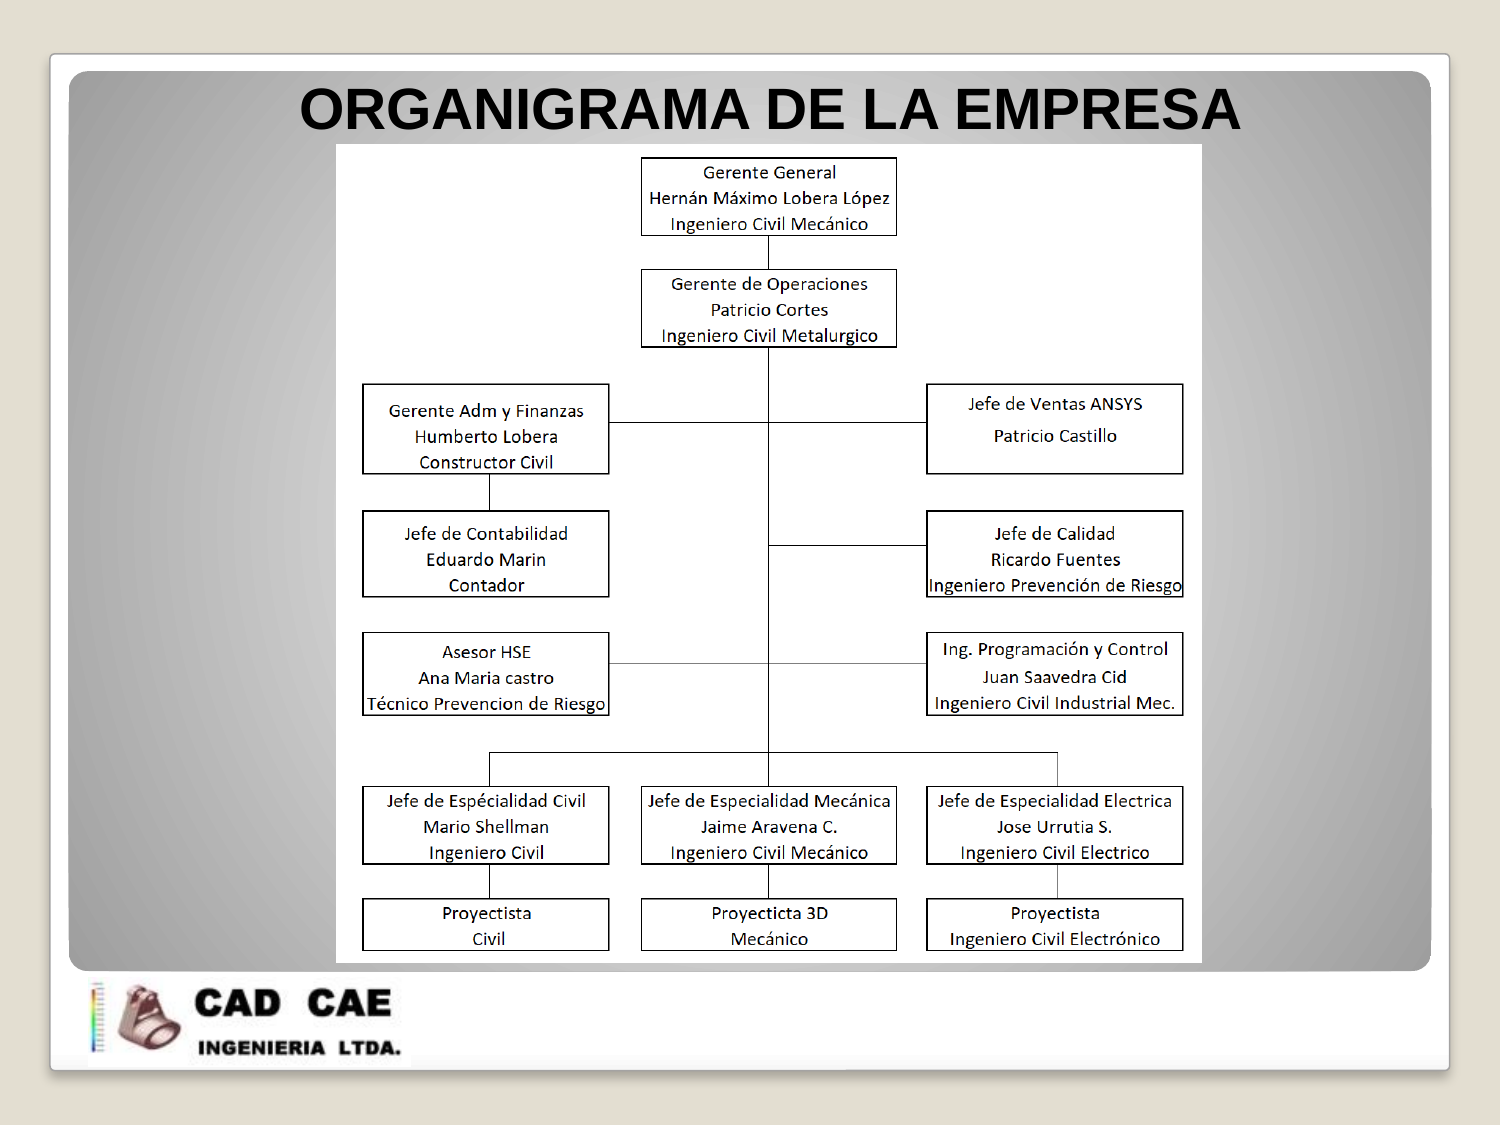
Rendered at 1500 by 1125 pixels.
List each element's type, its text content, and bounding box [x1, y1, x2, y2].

picture [336, 144, 1202, 963]
text_box ORGANIGRAMA DE LA EMPRESA [76, 63, 1465, 226]
picture [88, 977, 412, 1067]
